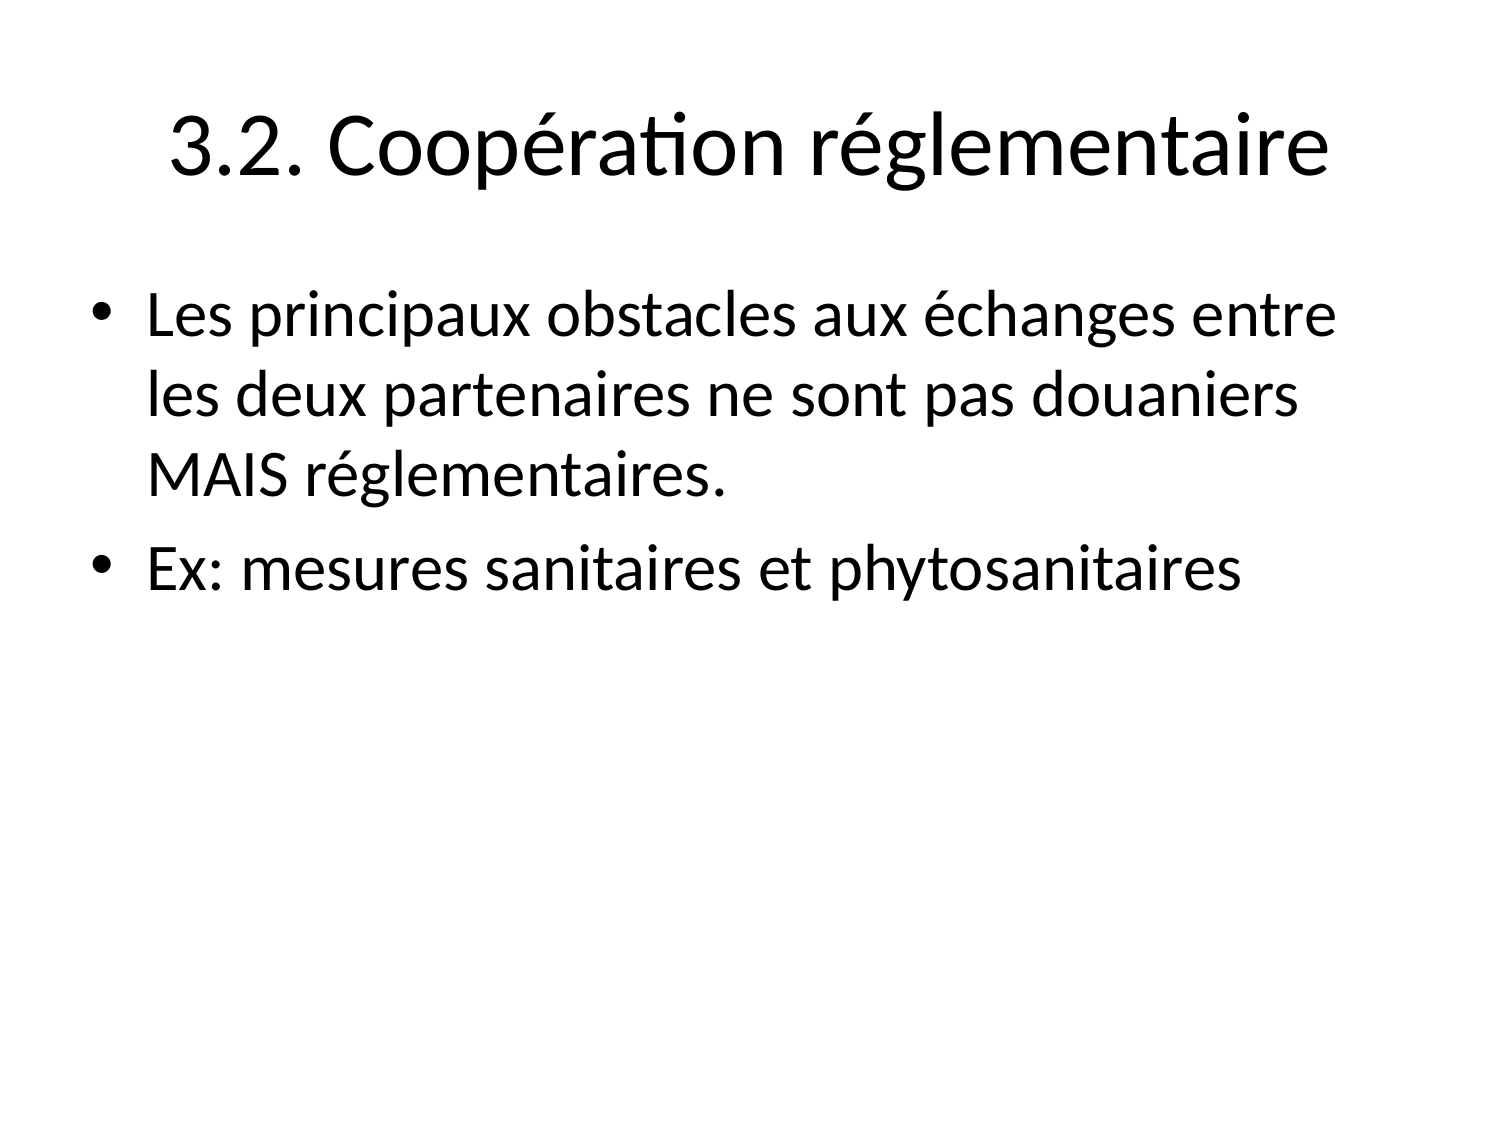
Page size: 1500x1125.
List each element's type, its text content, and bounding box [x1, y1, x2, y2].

list Les principaux obstacles aux échanges entre les deux partenaires ne sont pas douaniers MAIS réglementaires. Ex: mesures sanitaires et phytosanitaires [75, 262, 1425, 1005]
title 3.2. Coopération réglementaire [75, 45, 1425, 233]
